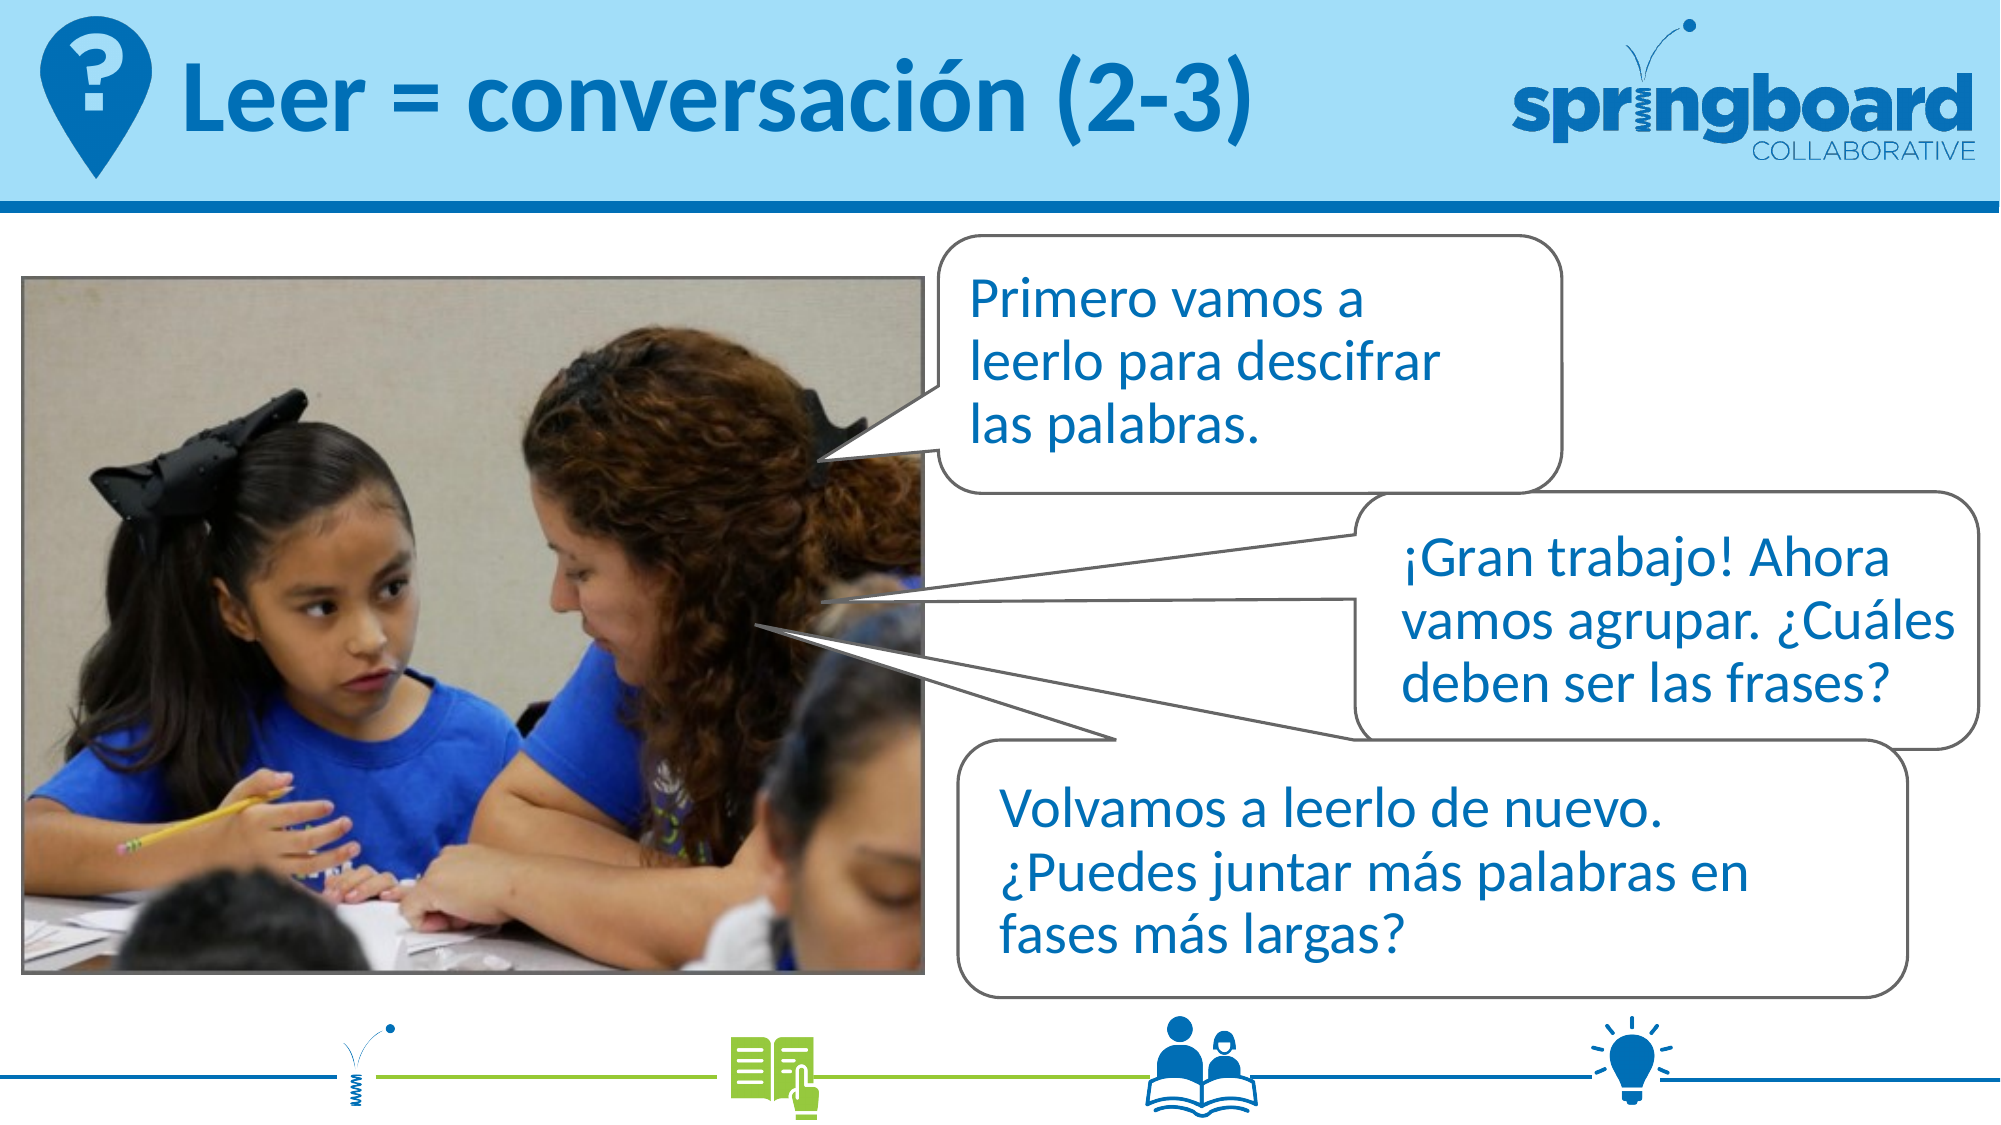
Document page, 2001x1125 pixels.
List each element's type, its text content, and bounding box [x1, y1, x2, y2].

list Volvamos a leerlo de nuevo. ¿Puedes juntar más palabras en fases más largas? [984, 757, 1869, 987]
list ¡Gran trabajo! Ahora vamos agrupar. ¿Cuáles deben ser las frases? [1386, 519, 1976, 723]
picture [343, 1024, 395, 1106]
picture [731, 1037, 819, 1120]
picture [39, 16, 152, 180]
picture [1591, 1016, 1673, 1105]
title Leer = conversación (2-3) [136, 0, 2000, 196]
list Primero vamos a leerlo para descifrar las palabras. [954, 260, 1527, 464]
picture [21, 276, 925, 975]
picture [1145, 1016, 1258, 1118]
